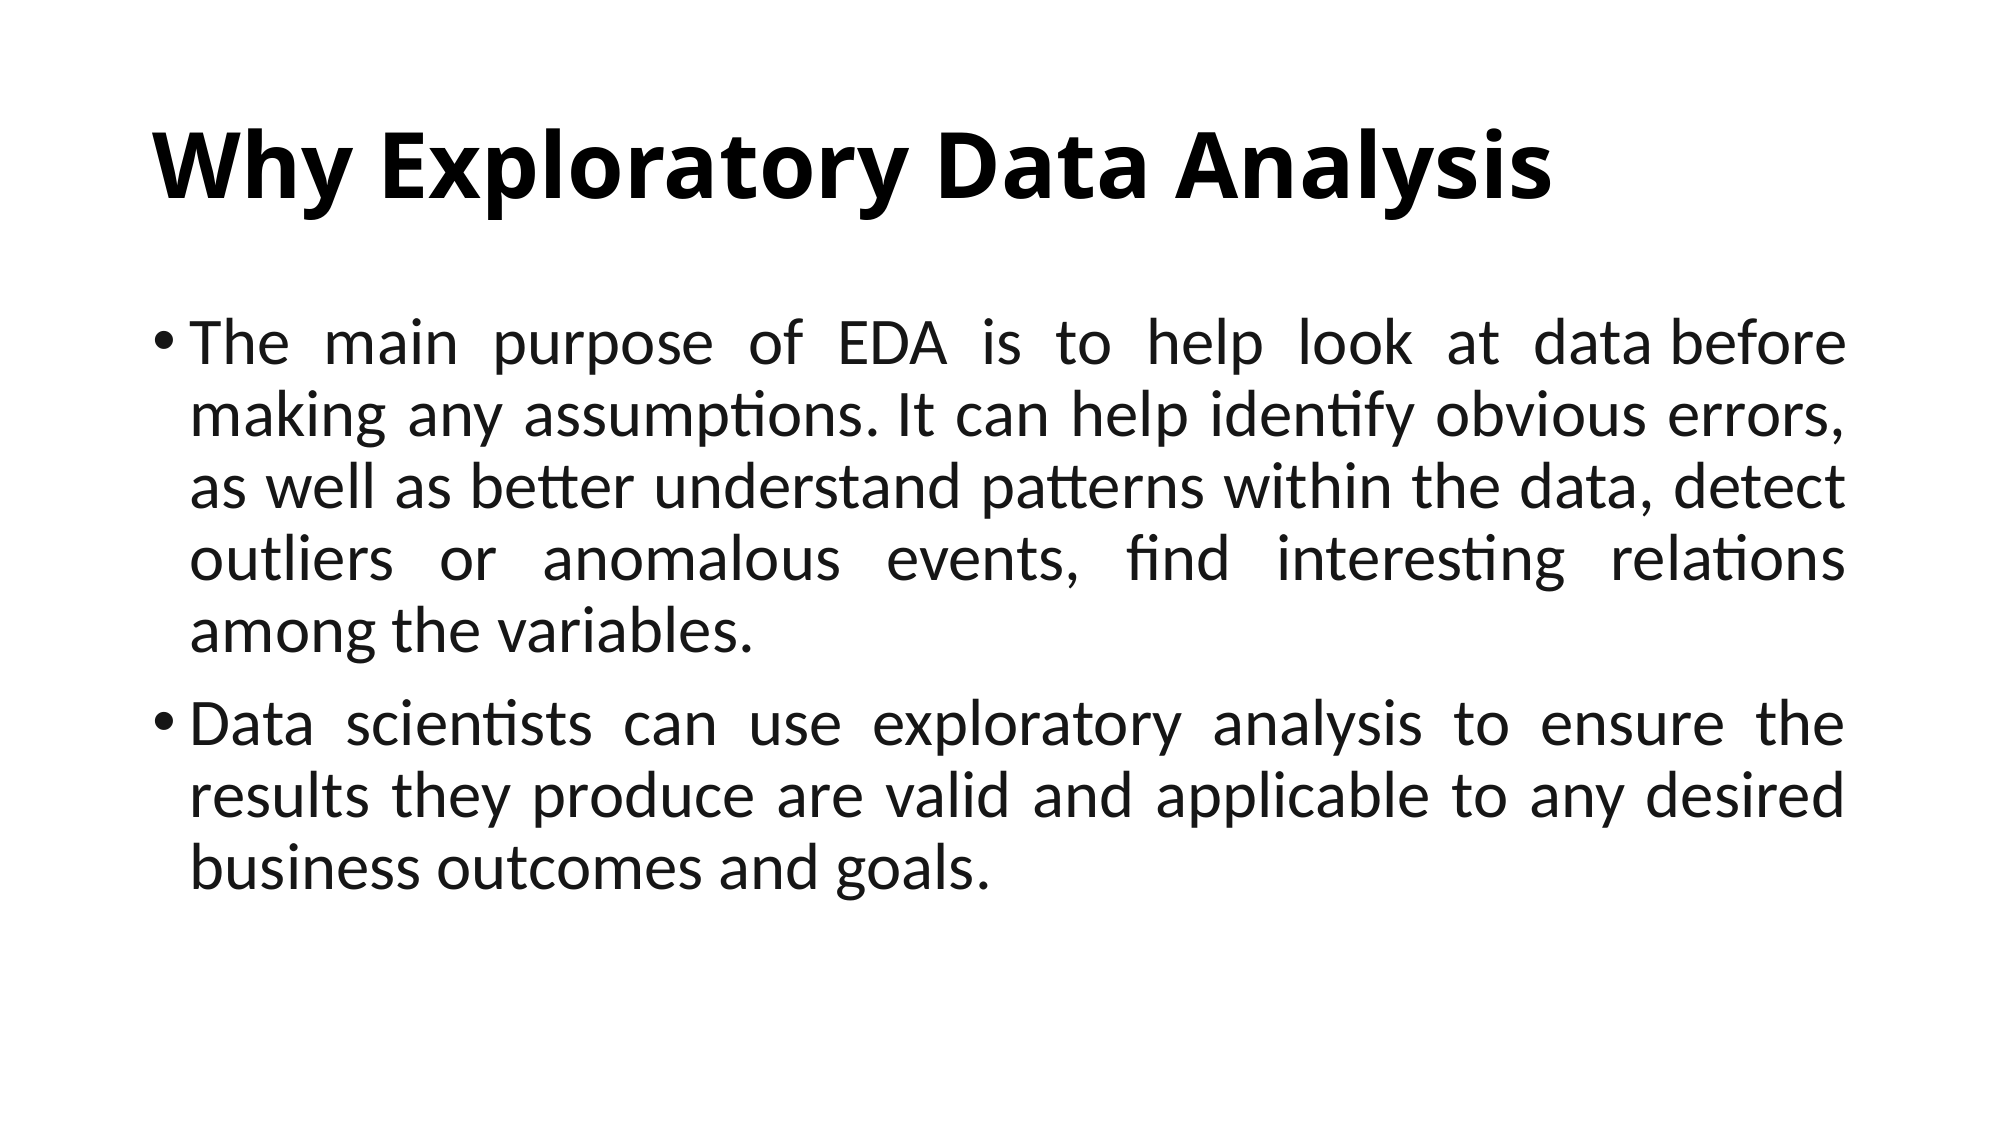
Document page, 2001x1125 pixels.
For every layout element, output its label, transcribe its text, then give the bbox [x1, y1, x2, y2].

title Why Exploratory Data Analysis [137, 59, 1863, 278]
list The main purpose of EDA is to help look at data before making any assumptions. It can help identify obvious errors, as well as better understand patterns within the data, detect outliers or anomalous events, find interesting relations among the variables. Data scientists can use exploratory analysis to ensure the results they produce are valid and applicable to any desired business outcomes and goals. [137, 299, 1863, 1014]
